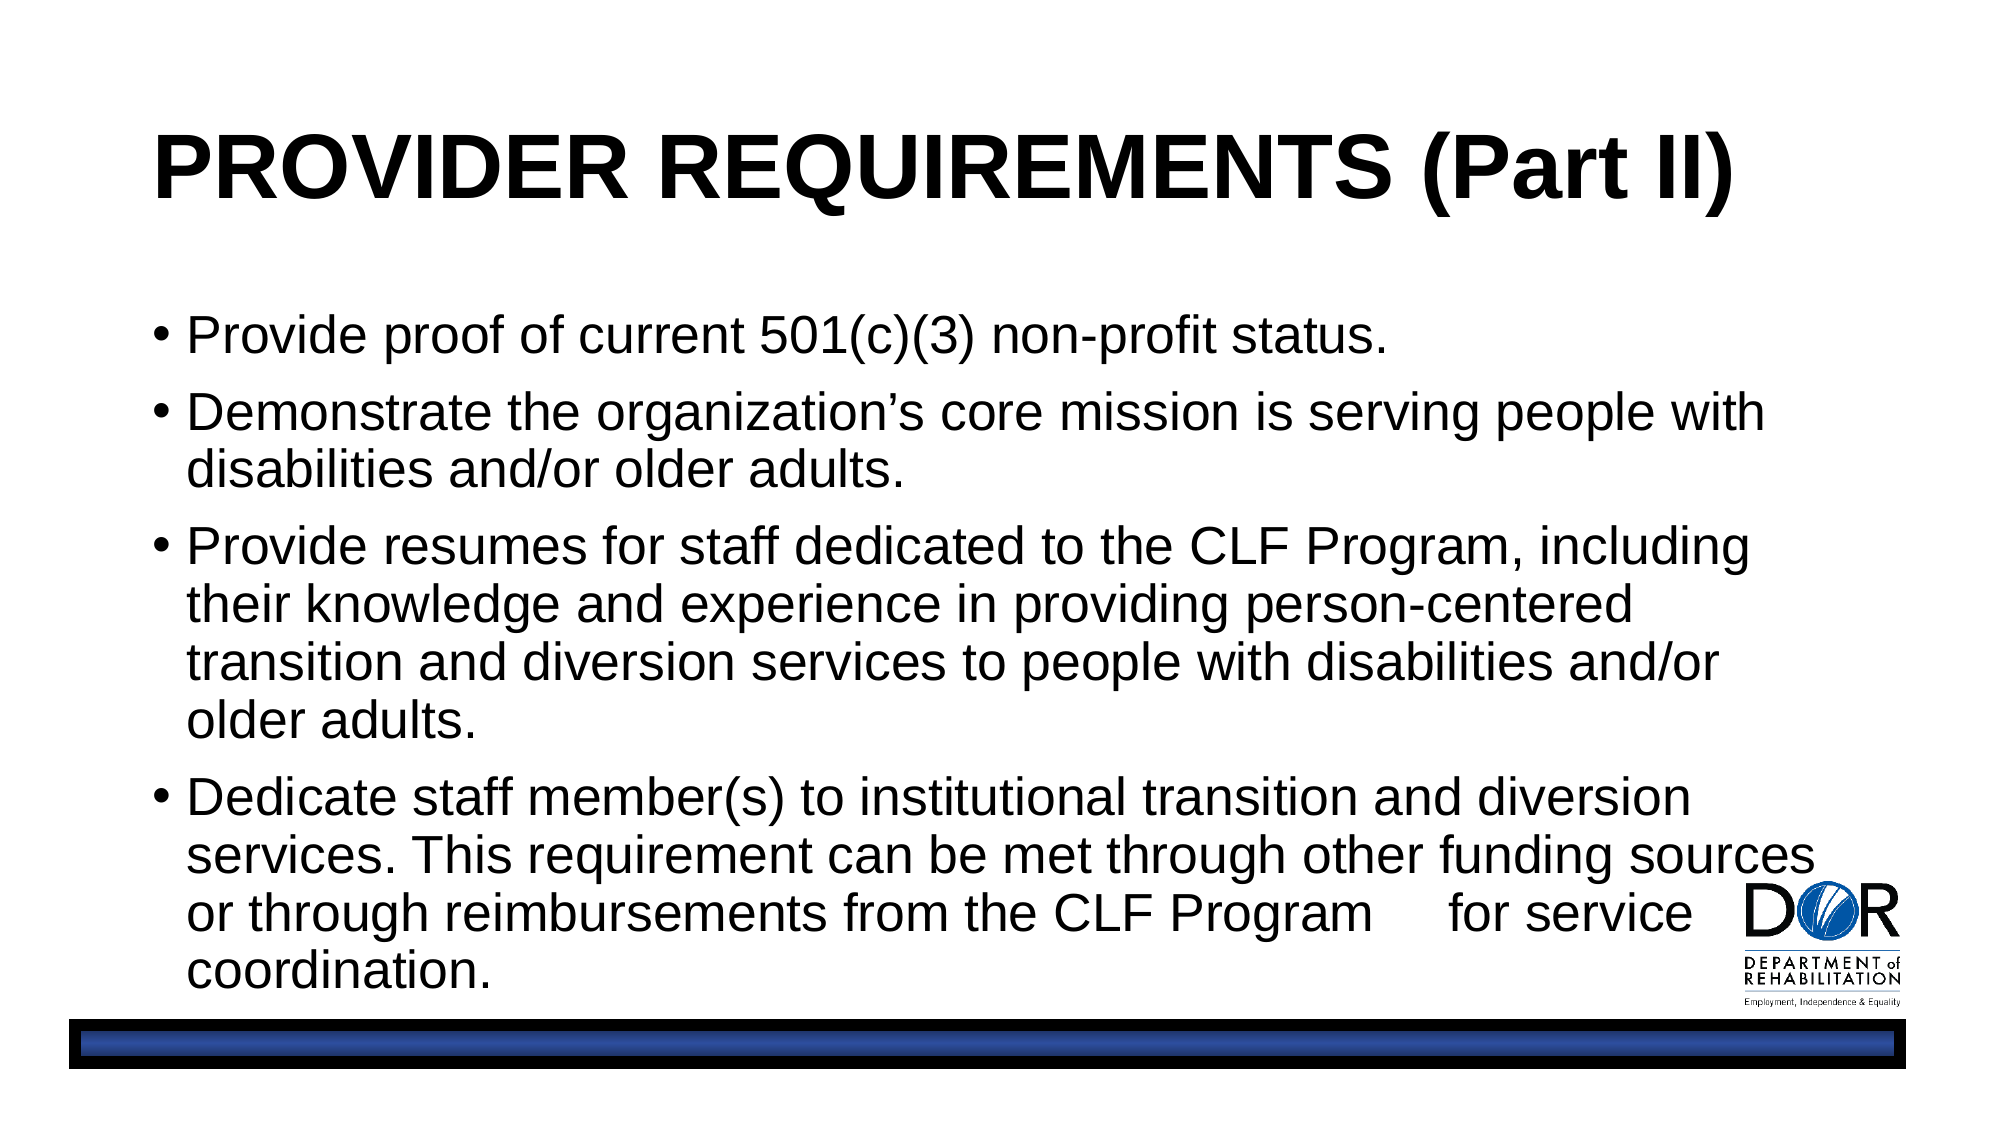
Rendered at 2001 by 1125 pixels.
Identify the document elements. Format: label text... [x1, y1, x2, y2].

text_box [75, 1025, 1900, 1063]
list Provide proof of current 501(c)(3) non-profit status. Demonstrate the organization’s core mission is serving people with disabilities and/or older adults. Provide resumes for staff dedicated to the CLF Program, including their knowledge and experience in providing person-centered transition and diversion services to people with disabilities and/or older adults. Dedicate staff member(s) to institutional transition and diversion services. This requirement can be met through other funding sources or through reimbursements from the CLF Program for service coordination. [137, 299, 1863, 1014]
title PROVIDER REQUIREMENTS (Part II) [137, 59, 1863, 278]
picture [1745, 881, 1900, 1007]
